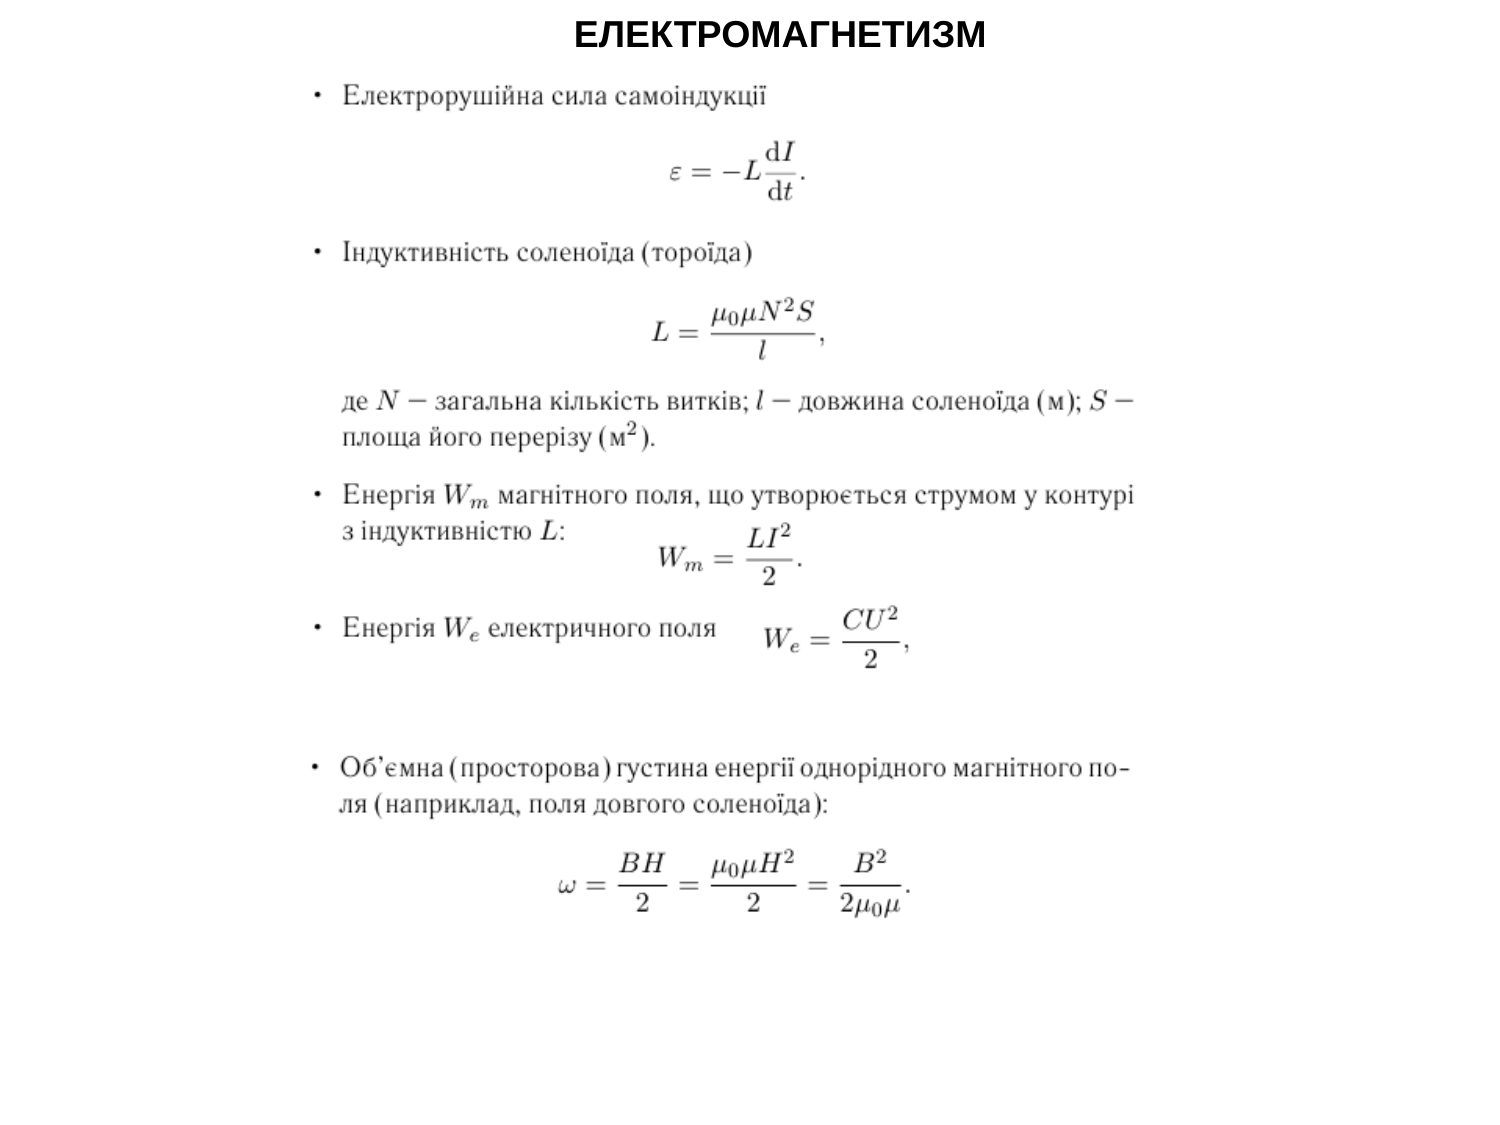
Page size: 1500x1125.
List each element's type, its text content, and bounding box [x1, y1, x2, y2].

text_box ЕЛЕКТРОМАГНЕТИЗМ [105, 2, 1456, 73]
picture [265, 75, 1190, 698]
picture [289, 739, 1138, 926]
